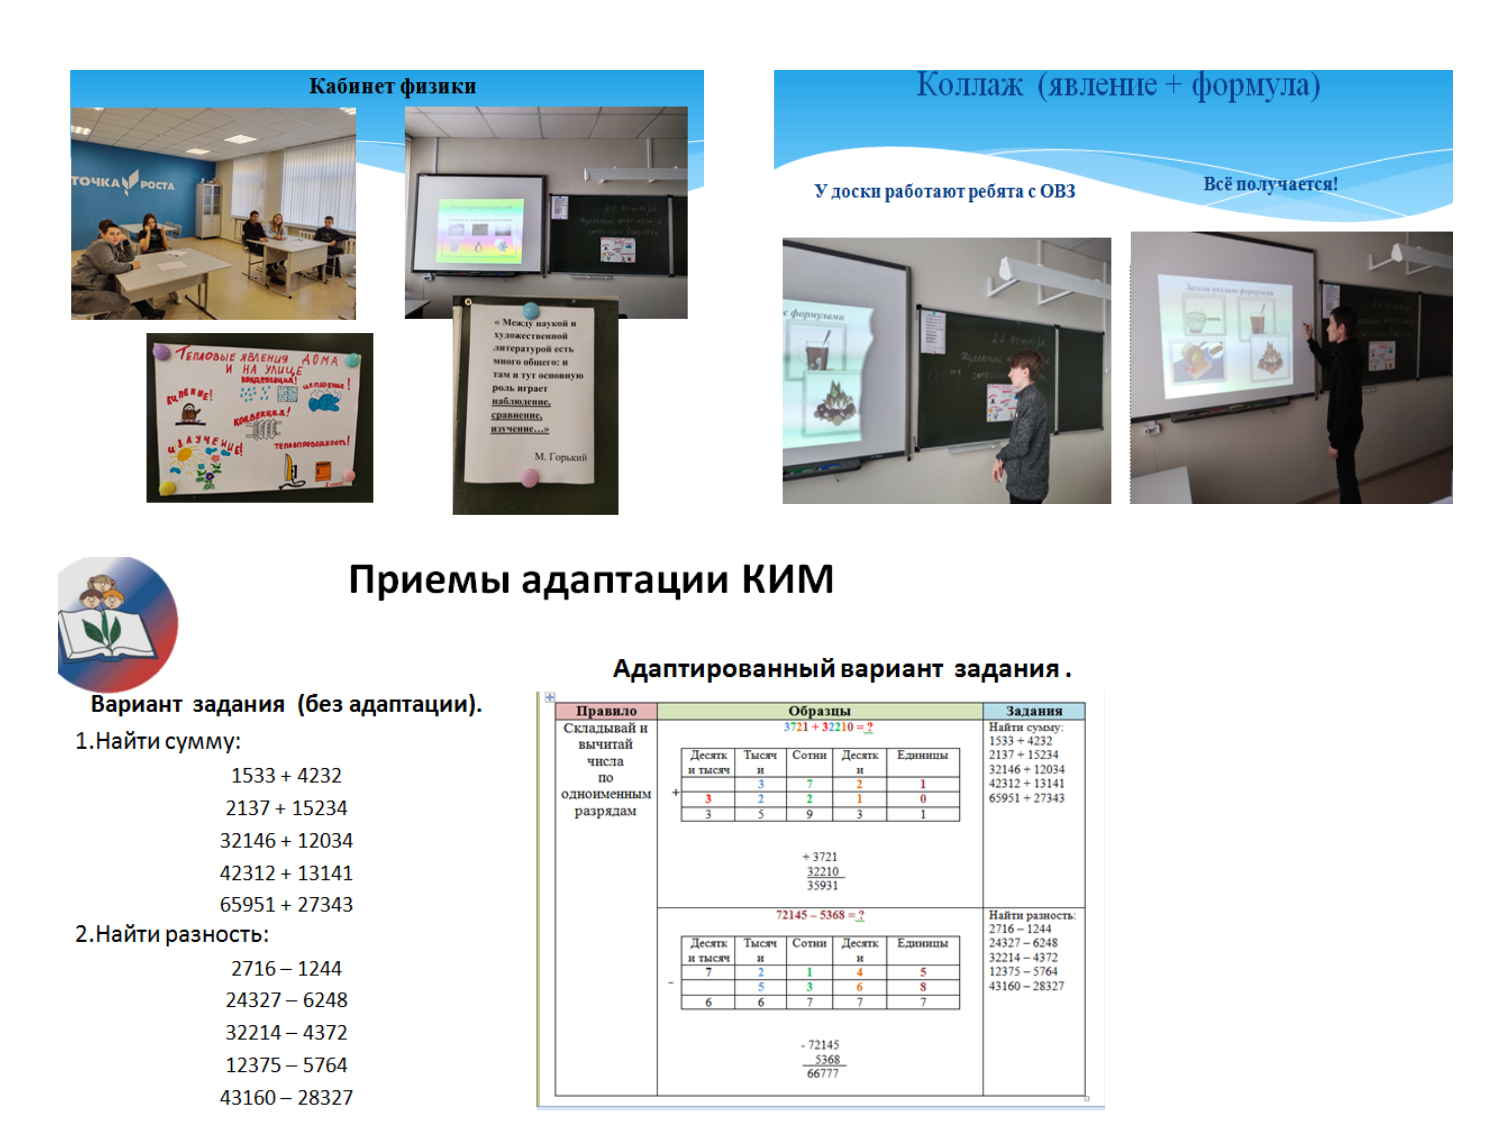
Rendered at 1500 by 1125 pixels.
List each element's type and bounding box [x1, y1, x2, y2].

picture [58, 70, 704, 523]
picture [58, 556, 1105, 1125]
picture [773, 70, 1453, 505]
